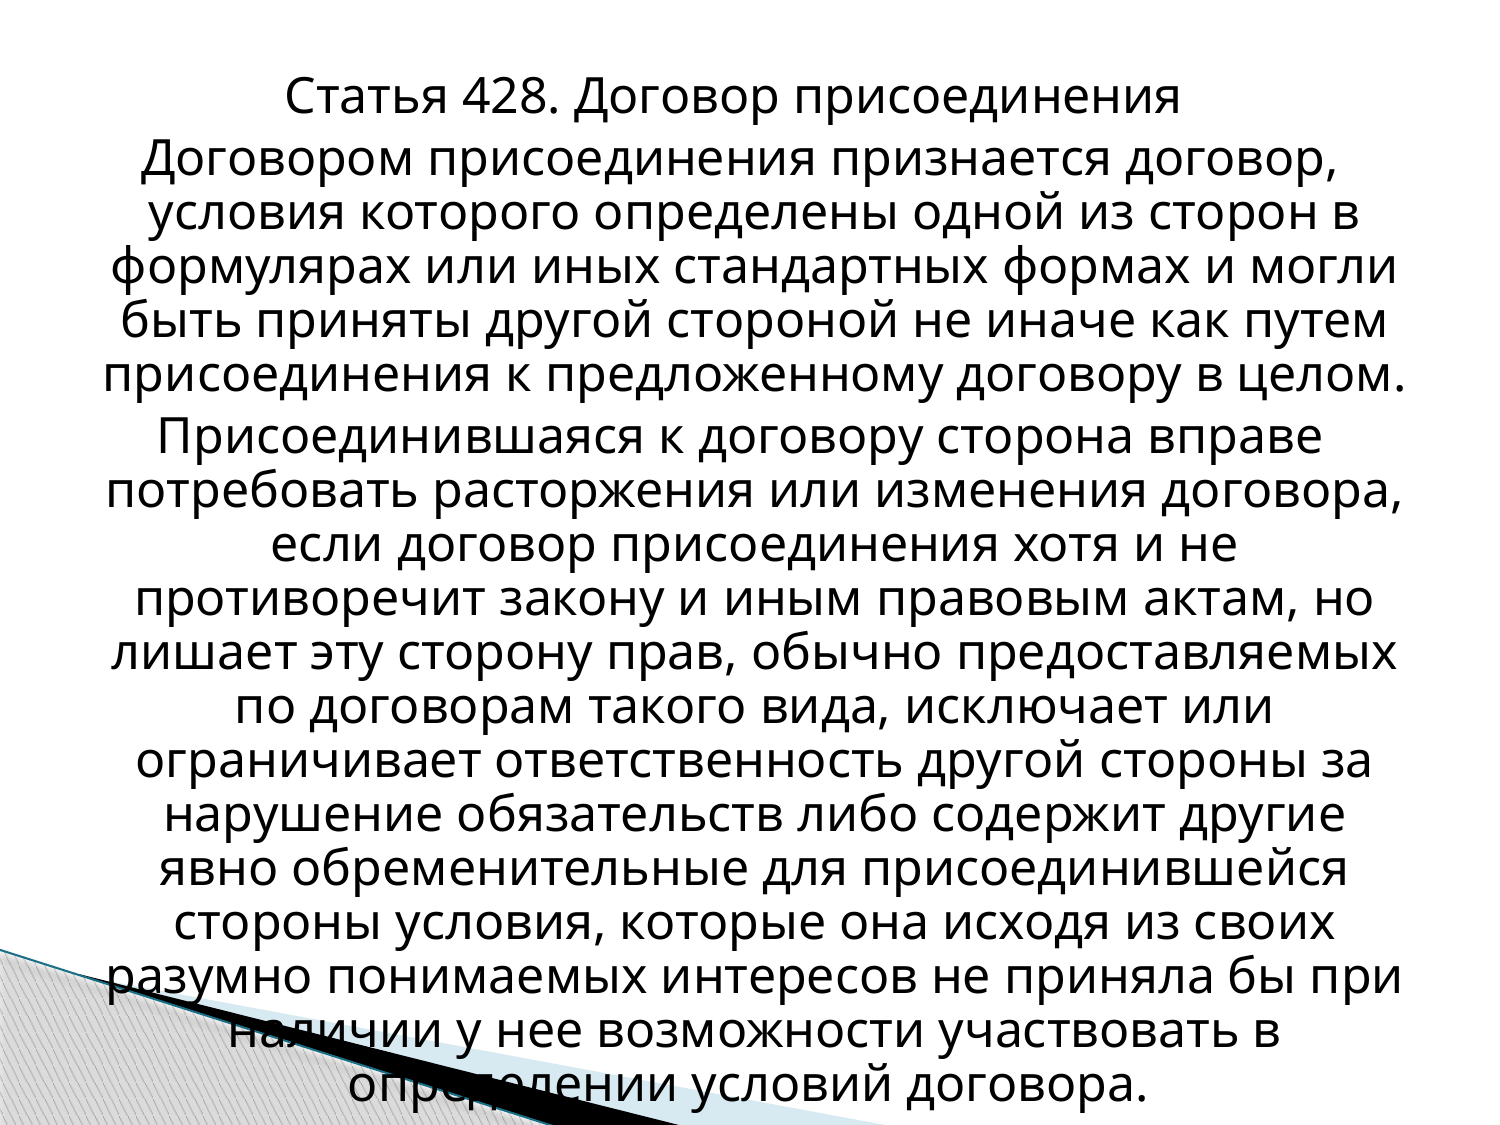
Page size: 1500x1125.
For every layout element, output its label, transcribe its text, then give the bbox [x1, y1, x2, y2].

list Статья 428. Договор присоединения Договором присоединения признается договор, условия которого определены одной из сторон в формулярах или иных стандартных формах и могли быть приняты другой стороной не иначе как путем присоединения к предложенному договору в целом. Присоединившаяся к договору сторона вправе потребовать расторжения или изменения договора, если договор присоединения хотя и не противоречит закону и иным правовым актам, но лишает эту сторону прав, обычно предоставляемых по договорам такого вида, исключает или ограничивает ответственность другой стороны за нарушение обязательств либо содержит другие явно обременительные для присоединившейся стороны условия, которые она исходя из своих разумно понимаемых интересов не приняла бы при наличии у нее возможности участвовать в определении условий договора. [24, 62, 1425, 1125]
